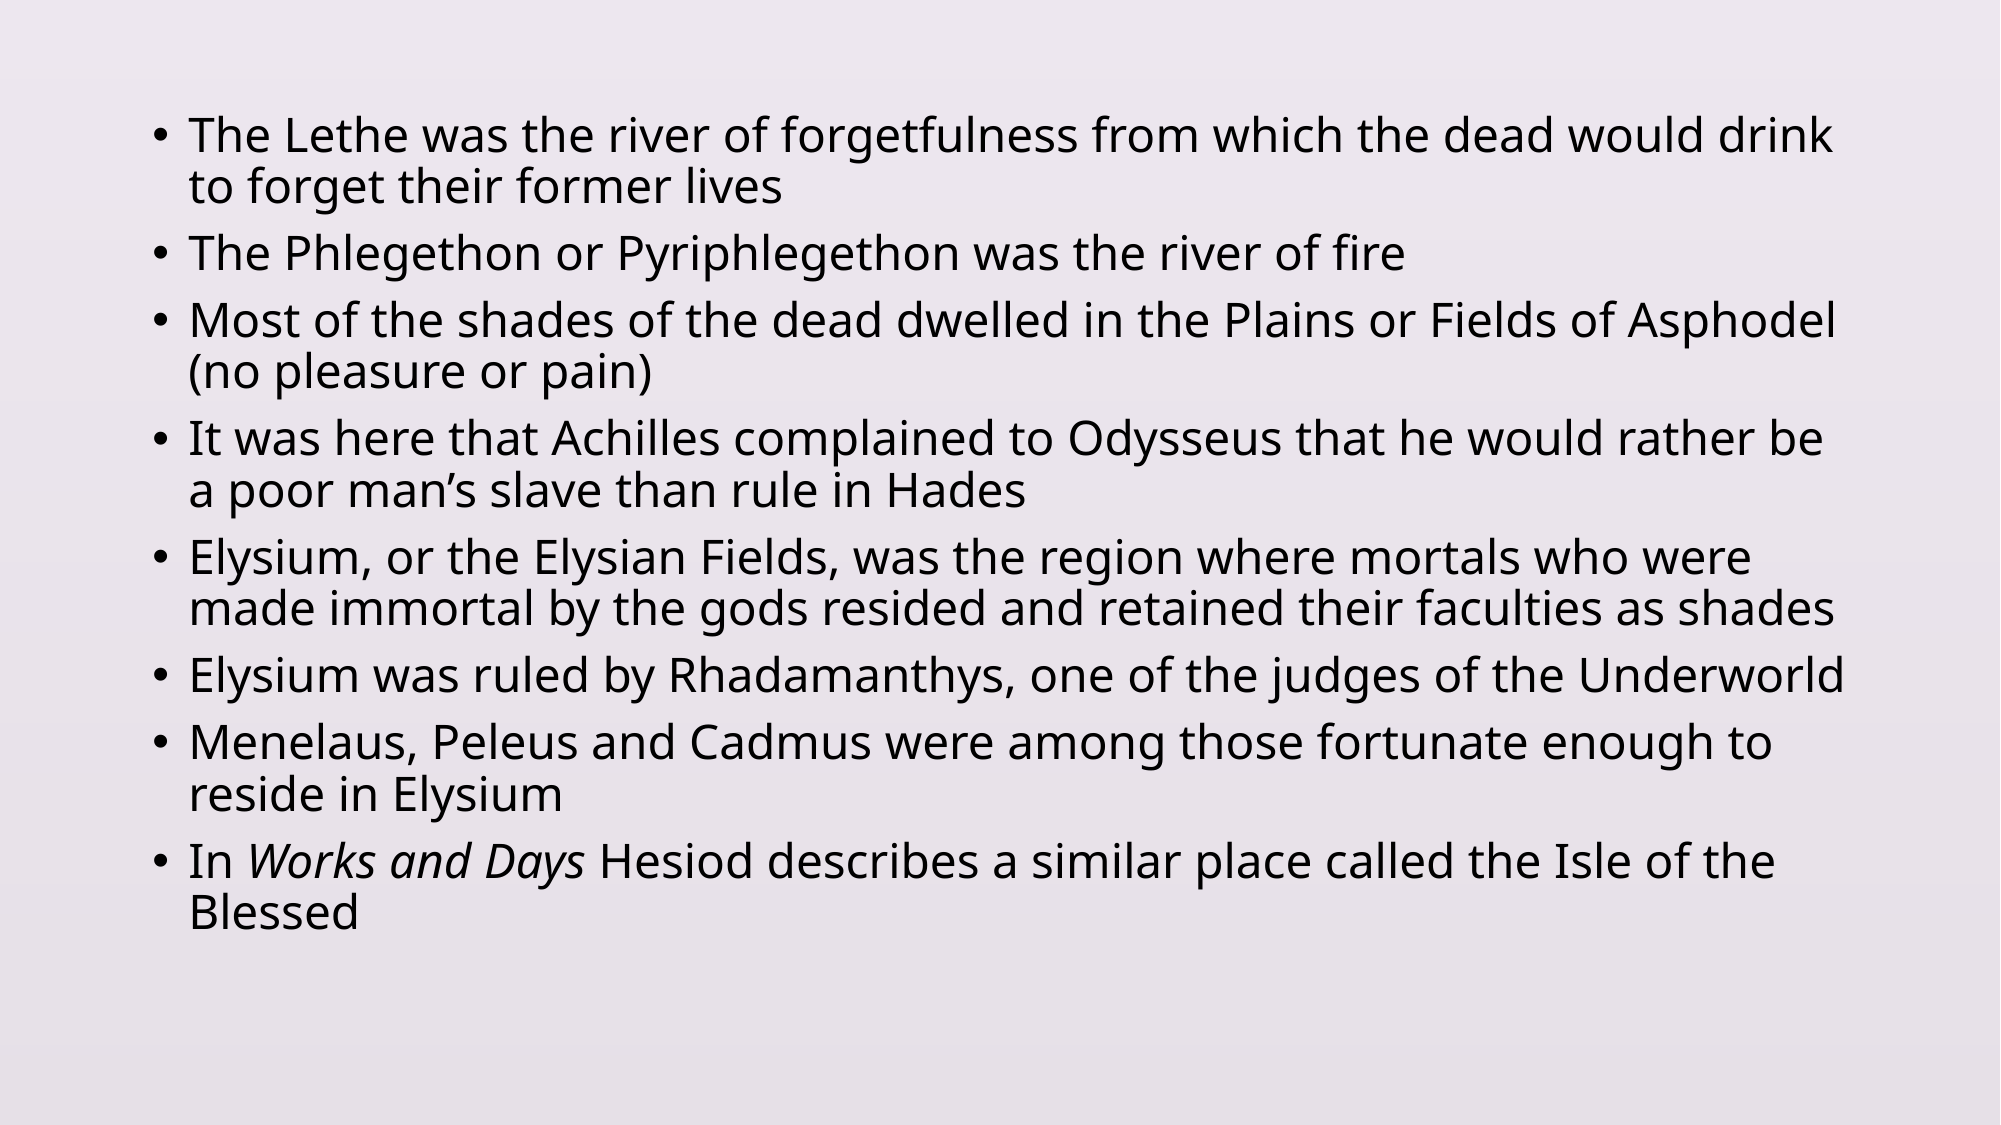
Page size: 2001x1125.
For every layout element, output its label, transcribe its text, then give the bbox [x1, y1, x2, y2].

list The Lethe was the river of forgetfulness from which the dead would drink to forget their former lives The Phlegethon or Pyriphlegethon was the river of fire Most of the shades of the dead dwelled in the Plains or Fields of Asphodel (no pleasure or pain) It was here that Achilles complained to Odysseus that he would rather be a poor man’s slave than rule in Hades Elysium, or the Elysian Fields, was the region where mortals who were made immortal by the gods resided and retained their faculties as shades Elysium was ruled by Rhadamanthys, one of the judges of the Underworld Menelaus, Peleus and Cadmus were among those fortunate enough to reside in Elysium In Works and Days Hesiod describes a similar place called the Isle of the Blessed [137, 103, 1863, 981]
